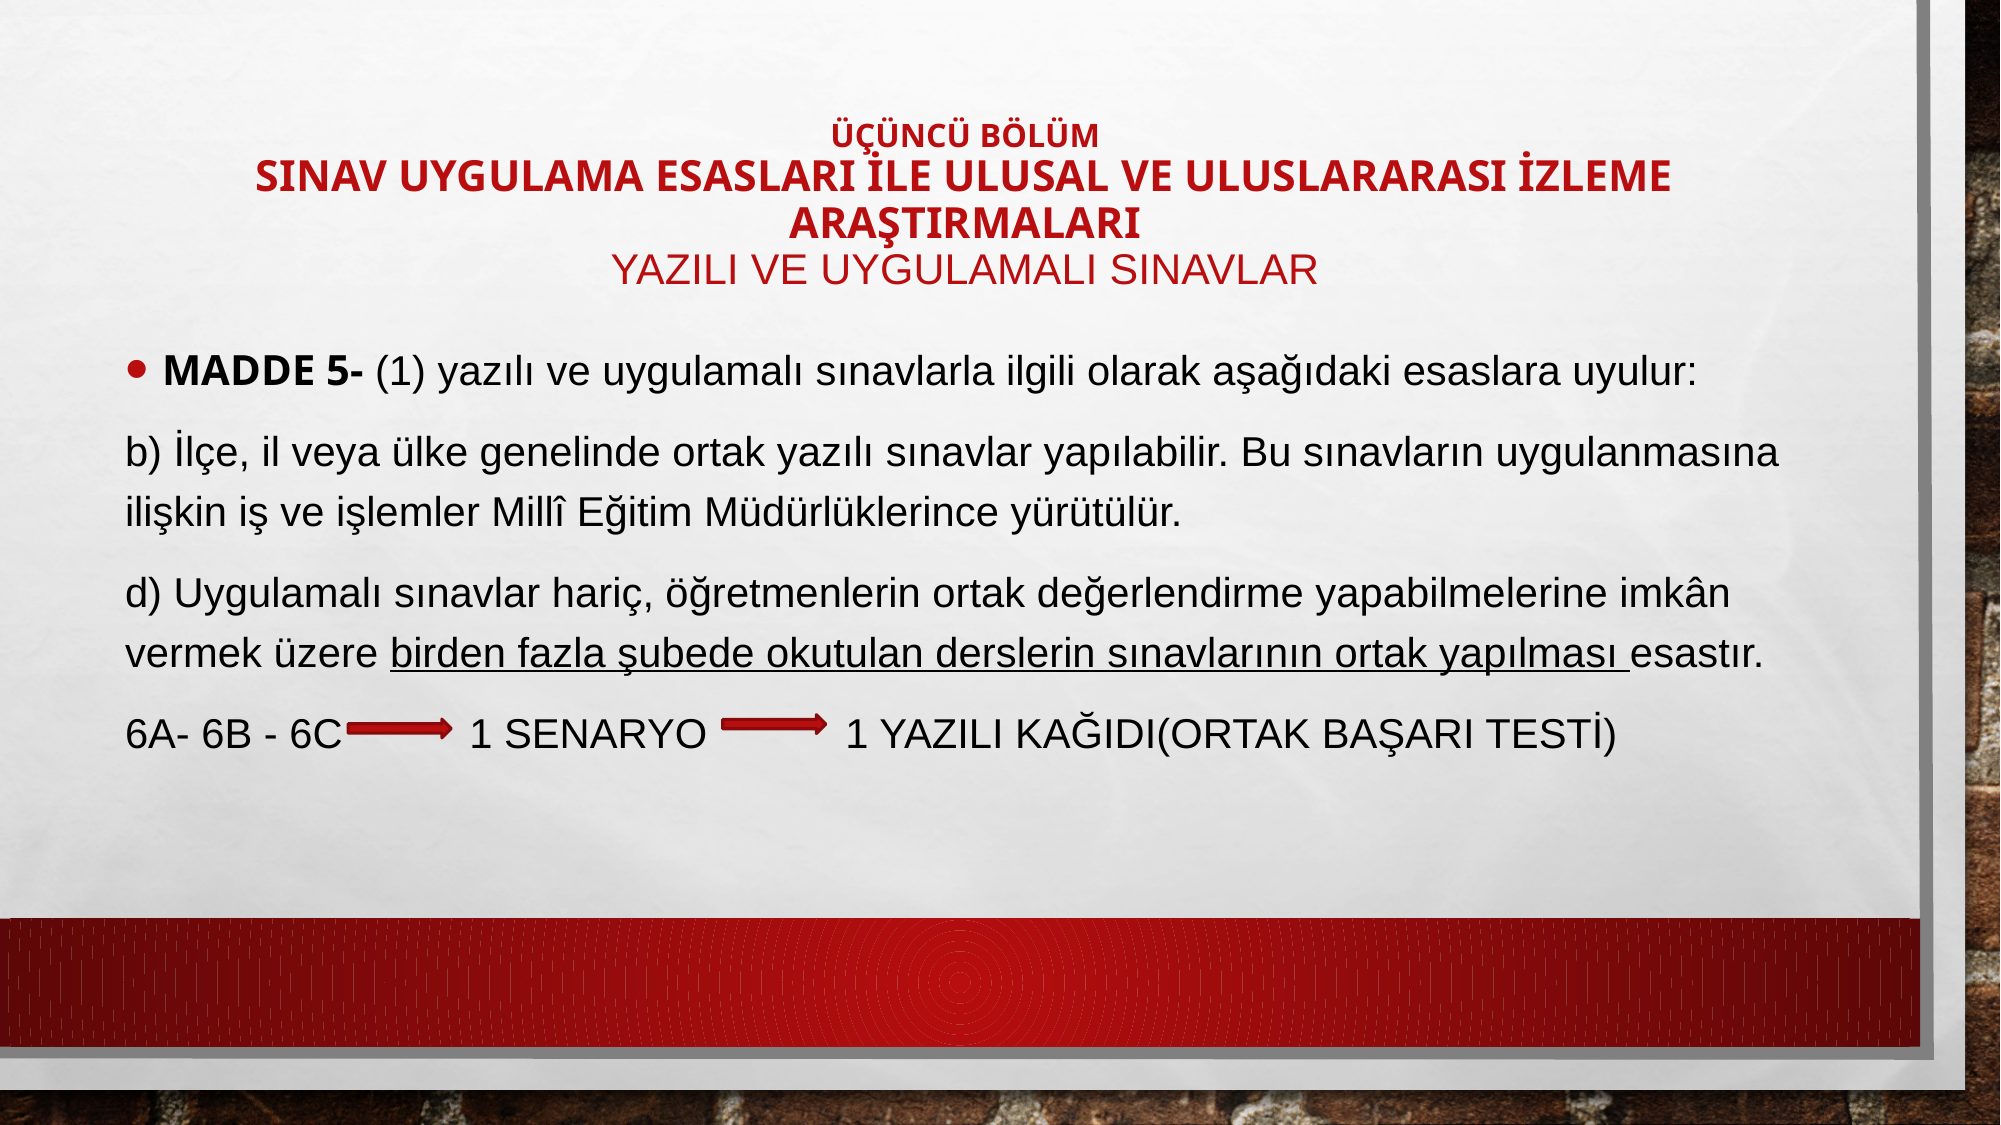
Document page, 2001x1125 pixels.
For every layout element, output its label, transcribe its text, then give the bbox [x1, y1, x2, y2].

text_box [721, 713, 827, 735]
text_box [346, 717, 453, 740]
picture [0, 0, 2000, 1125]
title ÜÇÜNCÜ BÖLÜM Sınav Uygulama Esasları ile Ulusal ve Uluslararası İzleme Araştırmaları Yazılı ve uygulamalı sınavlar [112, 112, 1818, 302]
list MADDE 5- (1) yazılı ve uygulamalı sınavlarla ilgili olarak aşağıdaki esaslara uyulur: b) İlçe, il veya ülke genelinde ortak yazılı sınavlar yapılabilir. Bu sınavların uygulanmasına ilişkin iş ve işlemler Millî Eğitim Müdürlüklerince yürütülür. d) Uygulamalı sınavlar hariç, öğretmenlerin ortak değerlendirme yapabilmelerine imkân vermek üzere birden fazla şubede okutulan derslerin sınavlarının ortak yapılması esastır. 6A- 6B - 6C 1 SENARYO 1 YAZILI KAĞIDI(ORTAK BAŞARI TESTİ) [109, 313, 1816, 858]
